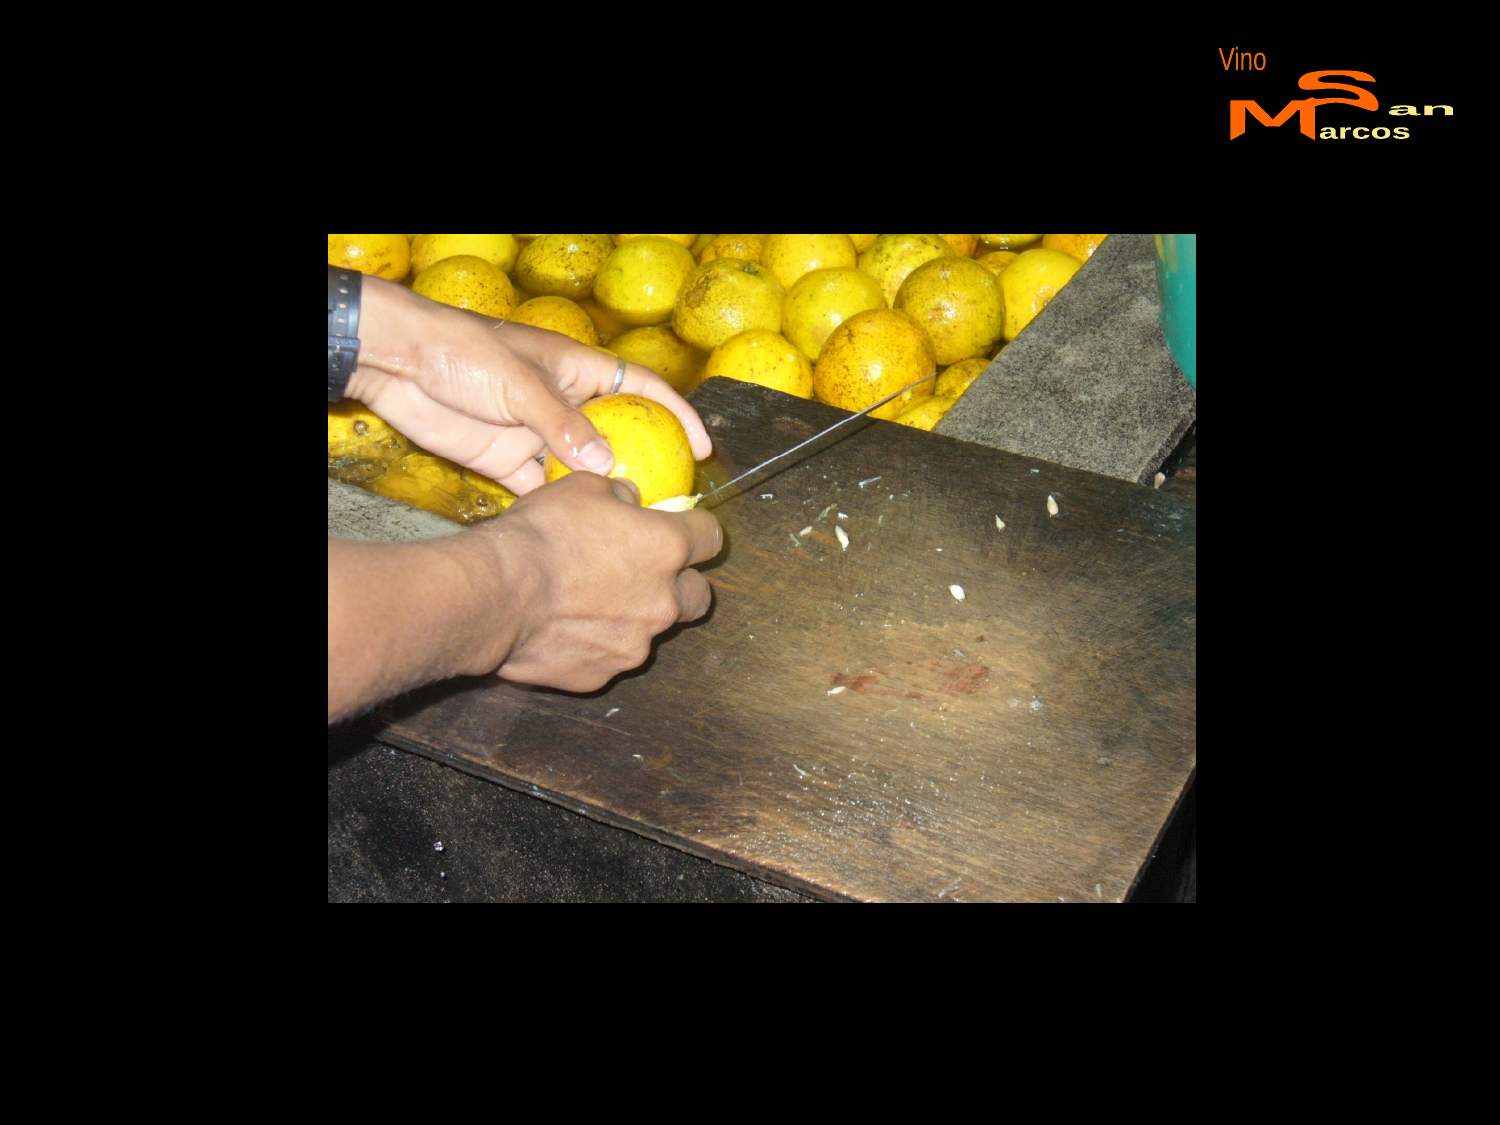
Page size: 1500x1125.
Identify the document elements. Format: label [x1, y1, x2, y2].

picture [327, 234, 1196, 903]
text_box [1230, 70, 1454, 141]
